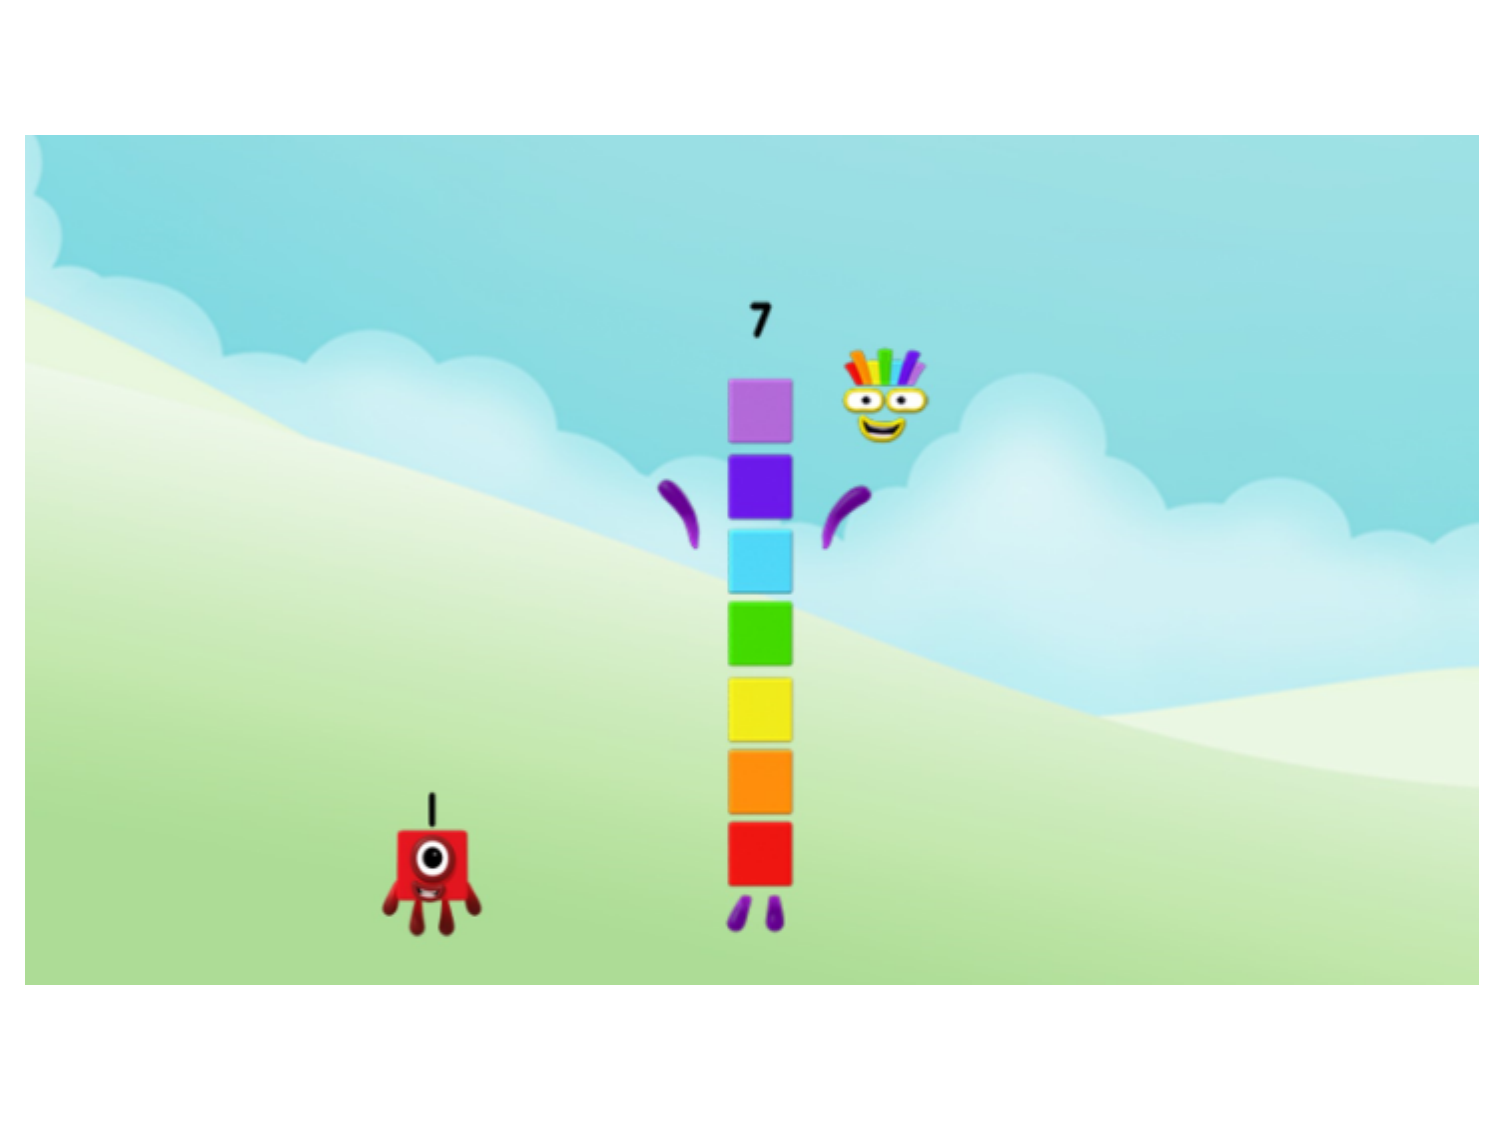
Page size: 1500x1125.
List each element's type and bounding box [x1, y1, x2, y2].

picture [25, 135, 1480, 985]
